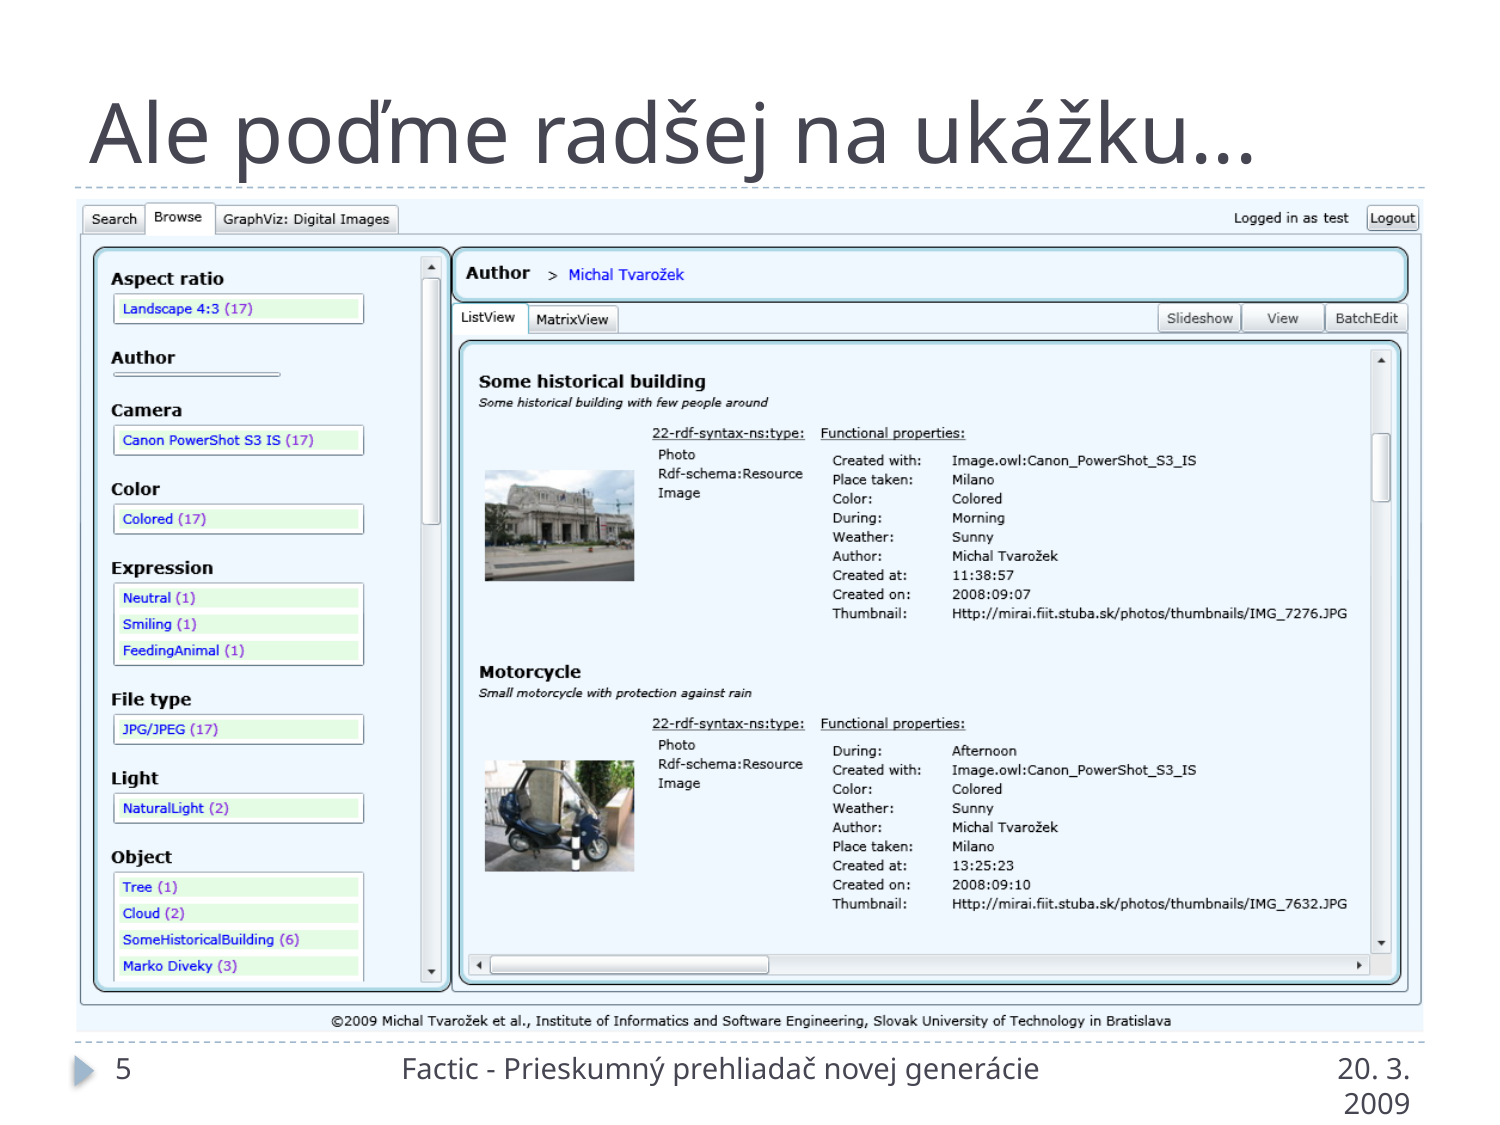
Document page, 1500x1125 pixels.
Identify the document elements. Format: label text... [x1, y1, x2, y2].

footer Factic - Prieskumný prehliadač novej generácie [222, 1046, 1219, 1103]
slide_number 20. 3. 2009 [1253, 1042, 1426, 1103]
slide_number 5 [100, 1046, 188, 1103]
picture [76, 198, 1424, 1033]
title Ale poďme radšej na ukážku... [75, 24, 1425, 188]
